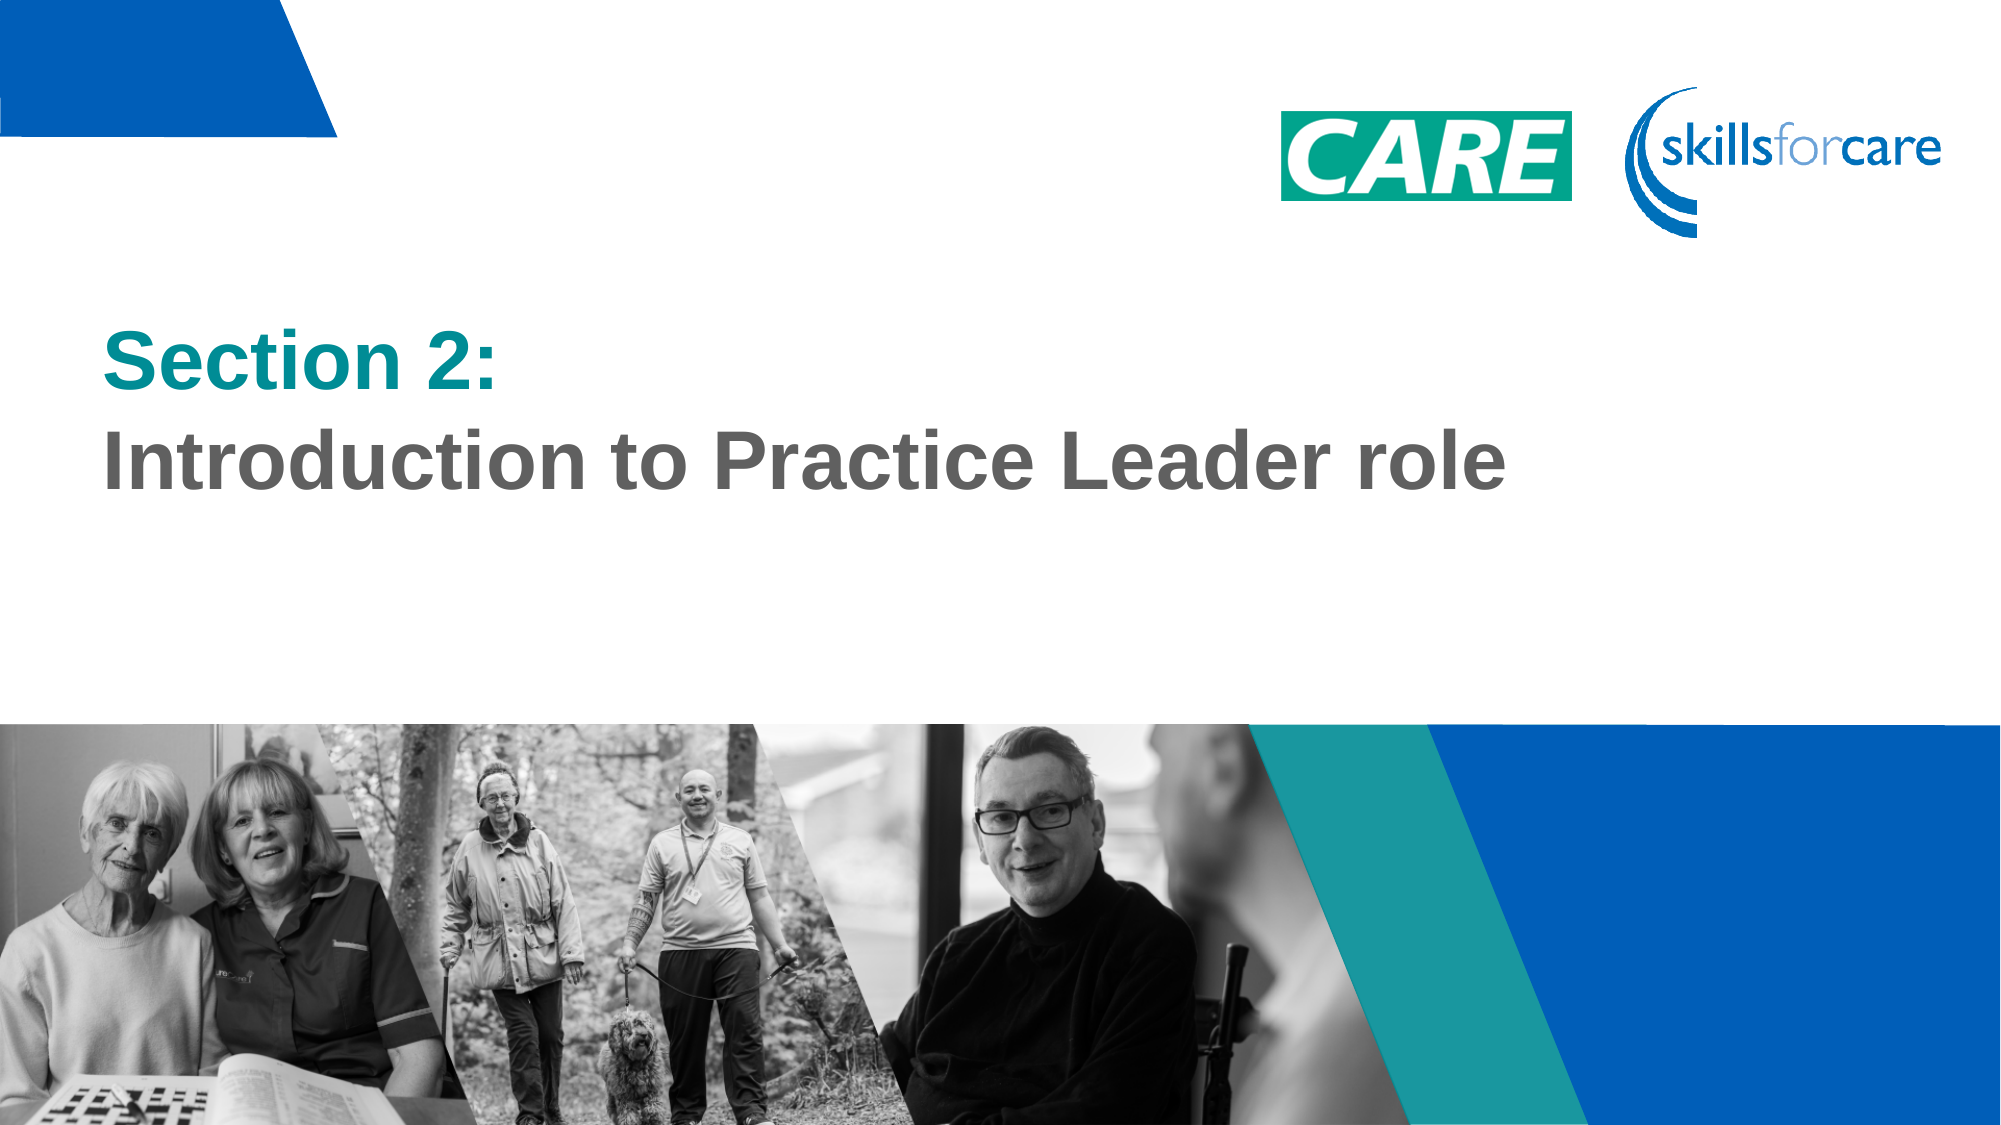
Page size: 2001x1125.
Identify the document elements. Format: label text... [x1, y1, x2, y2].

picture [1281, 111, 1572, 201]
title Section 2: Introduction to Practice Leader role [88, 299, 1622, 391]
picture [1625, 87, 1941, 238]
picture [0, 724, 1409, 1125]
